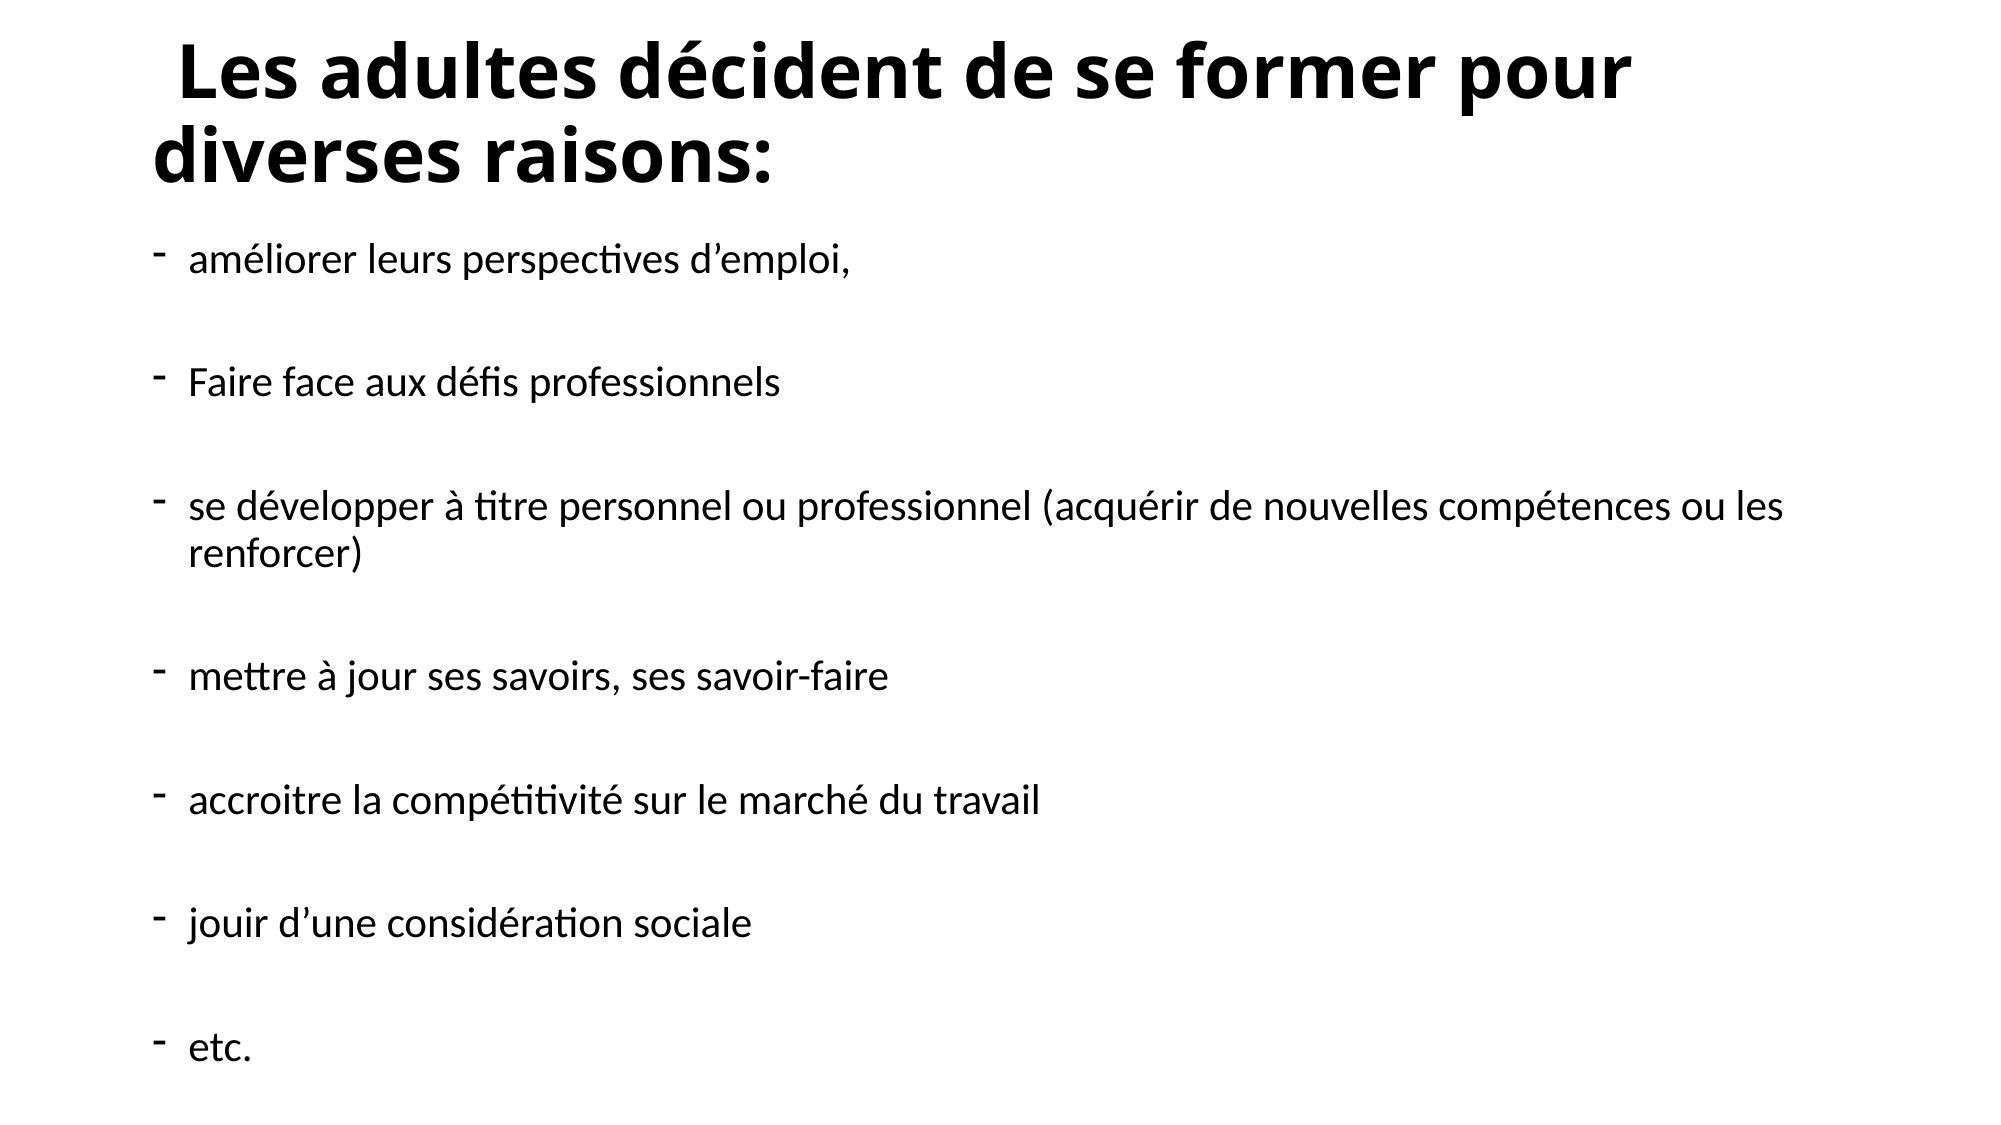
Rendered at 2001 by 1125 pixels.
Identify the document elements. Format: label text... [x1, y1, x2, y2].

title Les adultes décident de se former pour diverses raisons: [137, 23, 1863, 196]
list améliorer leurs perspectives d’emploi, Faire face aux défis professionnels se développer à titre personnel ou professionnel (acquérir de nouvelles compétences ou les renforcer) mettre à jour ses savoirs, ses savoir-faire accroitre la compétitivité sur le marché du travail jouir d’une considération sociale etc. [137, 228, 1863, 1081]
